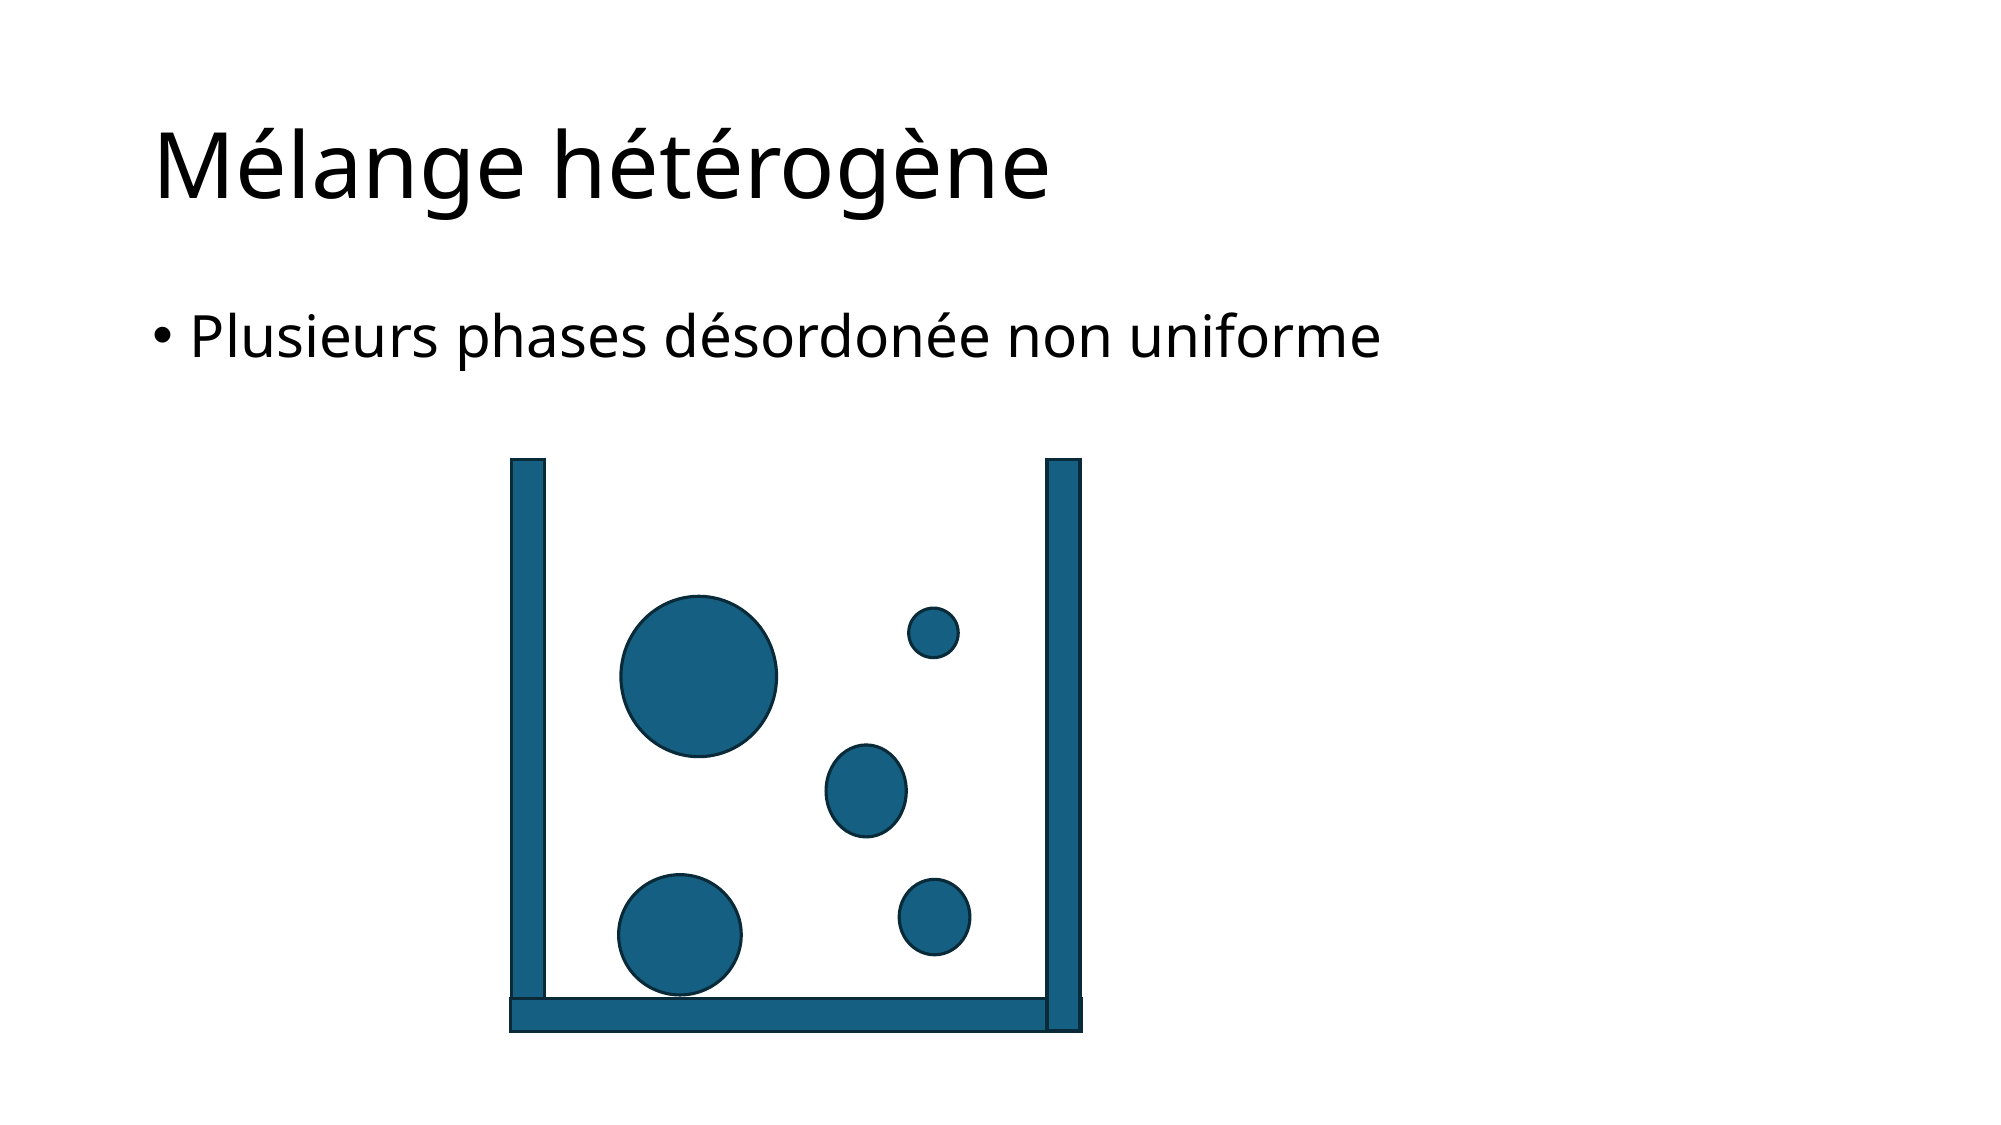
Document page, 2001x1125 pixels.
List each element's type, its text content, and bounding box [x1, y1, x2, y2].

text_box [617, 873, 743, 997]
text_box [897, 877, 972, 957]
text_box [619, 594, 779, 759]
text_box [510, 458, 546, 997]
text_box [824, 743, 908, 839]
text_box [907, 606, 960, 660]
title Mélange hétérogène [137, 59, 1863, 278]
list Plusieurs phases désordonée non uniforme [137, 299, 1863, 1014]
text_box [1045, 458, 1082, 1032]
text_box [509, 997, 1083, 1033]
